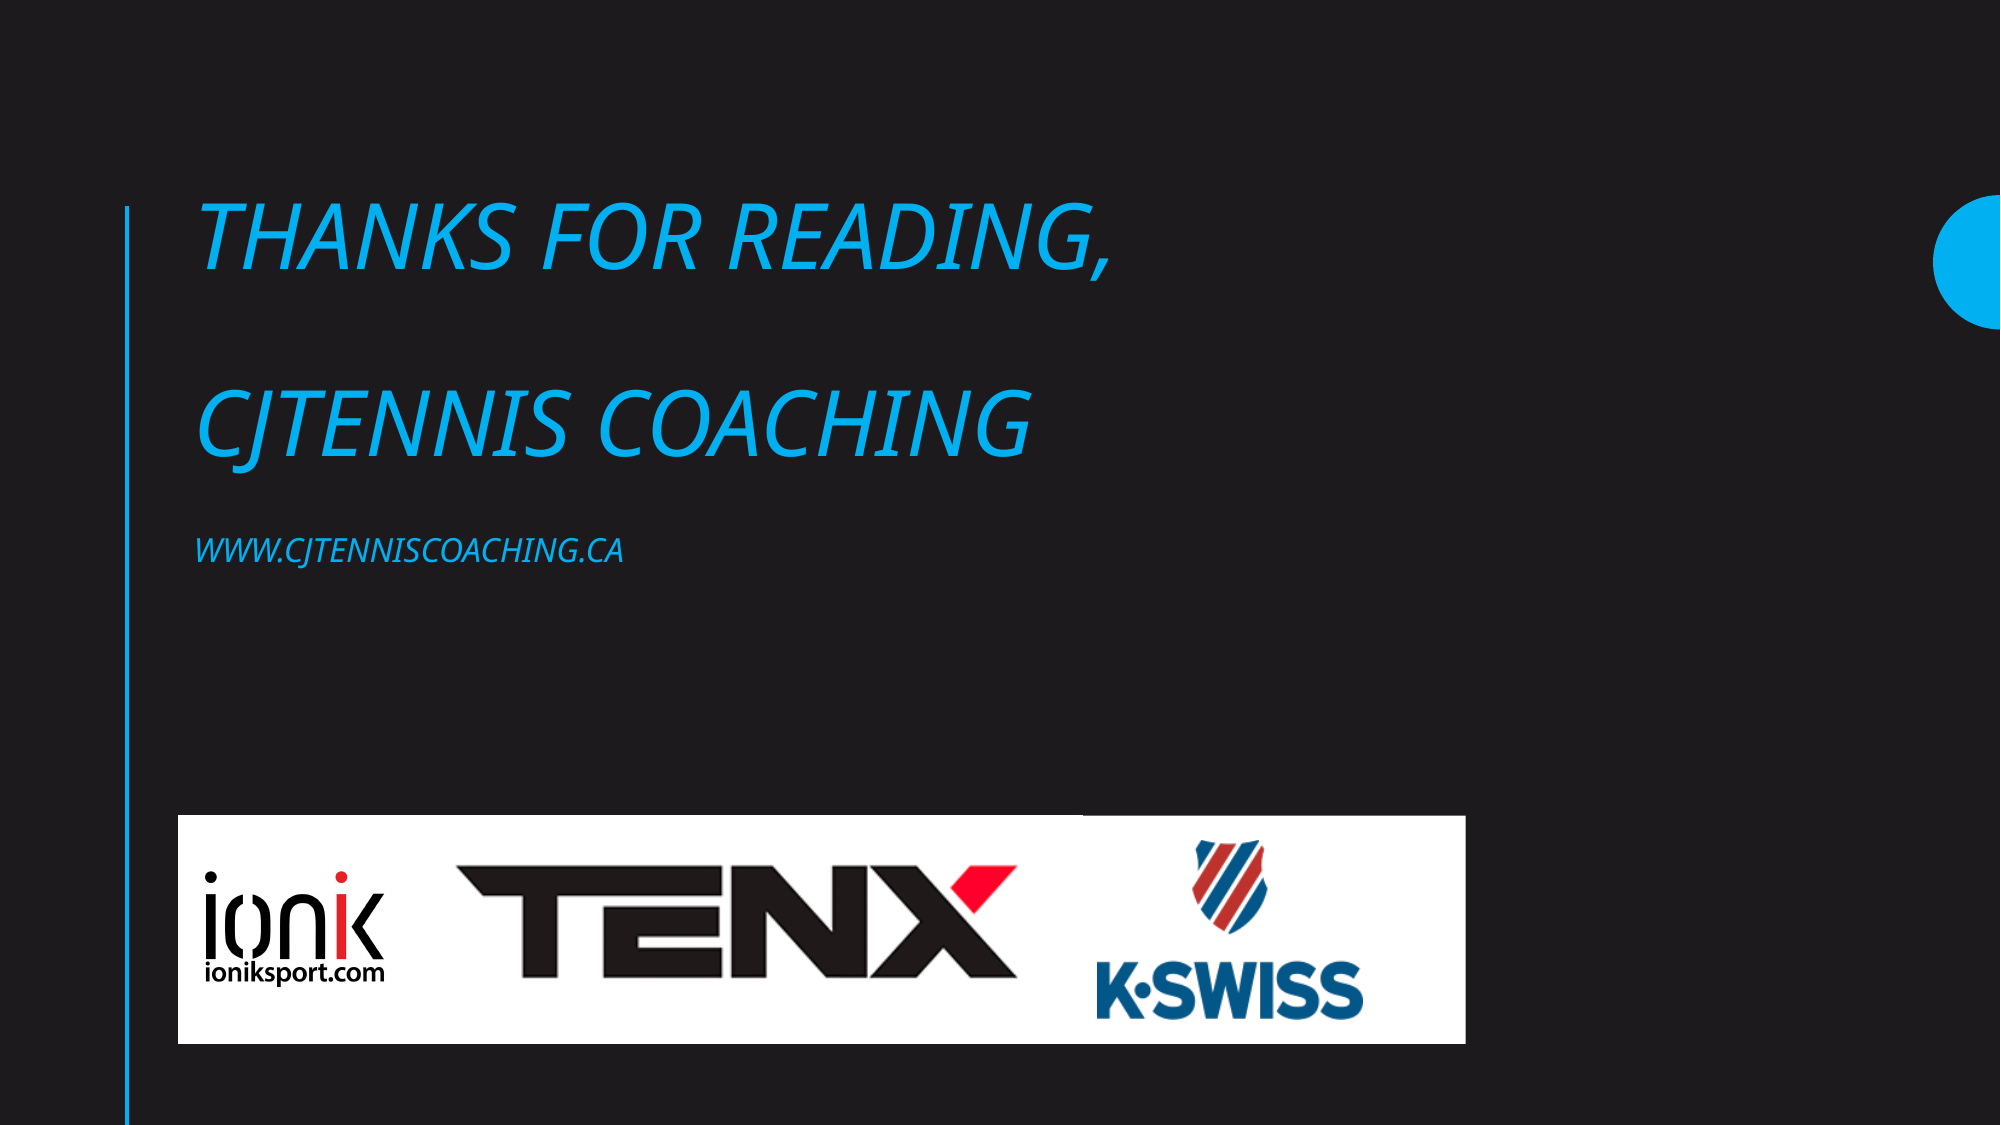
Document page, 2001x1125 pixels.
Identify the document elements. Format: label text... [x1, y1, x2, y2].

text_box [178, 815, 1466, 1044]
title THANKS FOR READING, CJTENNIS COACHING WWW.CJTENNISCOACHING.Ca [178, 187, 1333, 815]
